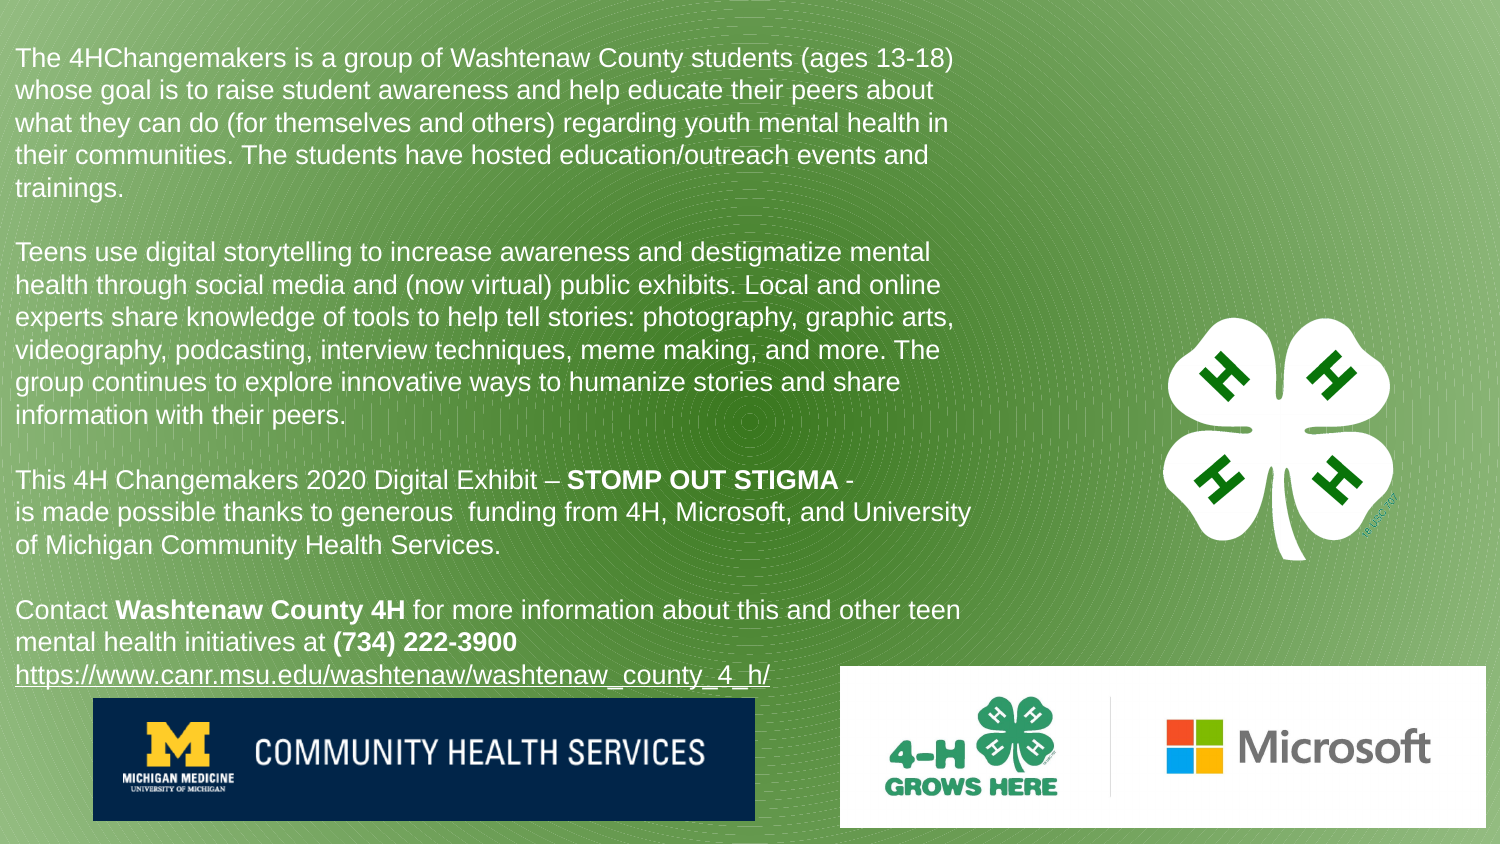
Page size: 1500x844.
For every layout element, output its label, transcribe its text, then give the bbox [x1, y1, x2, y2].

picture [840, 665, 1486, 828]
list [1000, 0, 1398, 561]
picture [93, 698, 756, 821]
picture [1163, 317, 1398, 561]
text_box The 4HChangemakers is a group of Washtenaw County students (ages 13-18) whose goal is to raise student awareness and help educate their peers about what they can do (for themselves and others) regarding youth mental health in their communities. The students have hosted education/outreach events and trainings. Teens use digital storytelling to increase awareness and destigmatize mental health through social media and (now virtual) public exhibits. Local and online experts share knowledge of tools to help tell stories: photography, graphic arts, videography, podcasting, interview techniques, meme making, and more. The group continues to explore innovative ways to humanize stories and share information with their peers. This 4H Changemakers 2020 Digital Exhibit – STOMP OUT STIGMA - is made possible thanks to generous funding from 4H, Microsoft, and University of Michigan Community Health Services. Contact Washtenaw County 4H for more information about this and other teen mental health initiatives at (734) 222-3900 https://www.canr.msu.edu/washtenaw/washtenaw_county_4_h/ [0, 0, 1000, 667]
